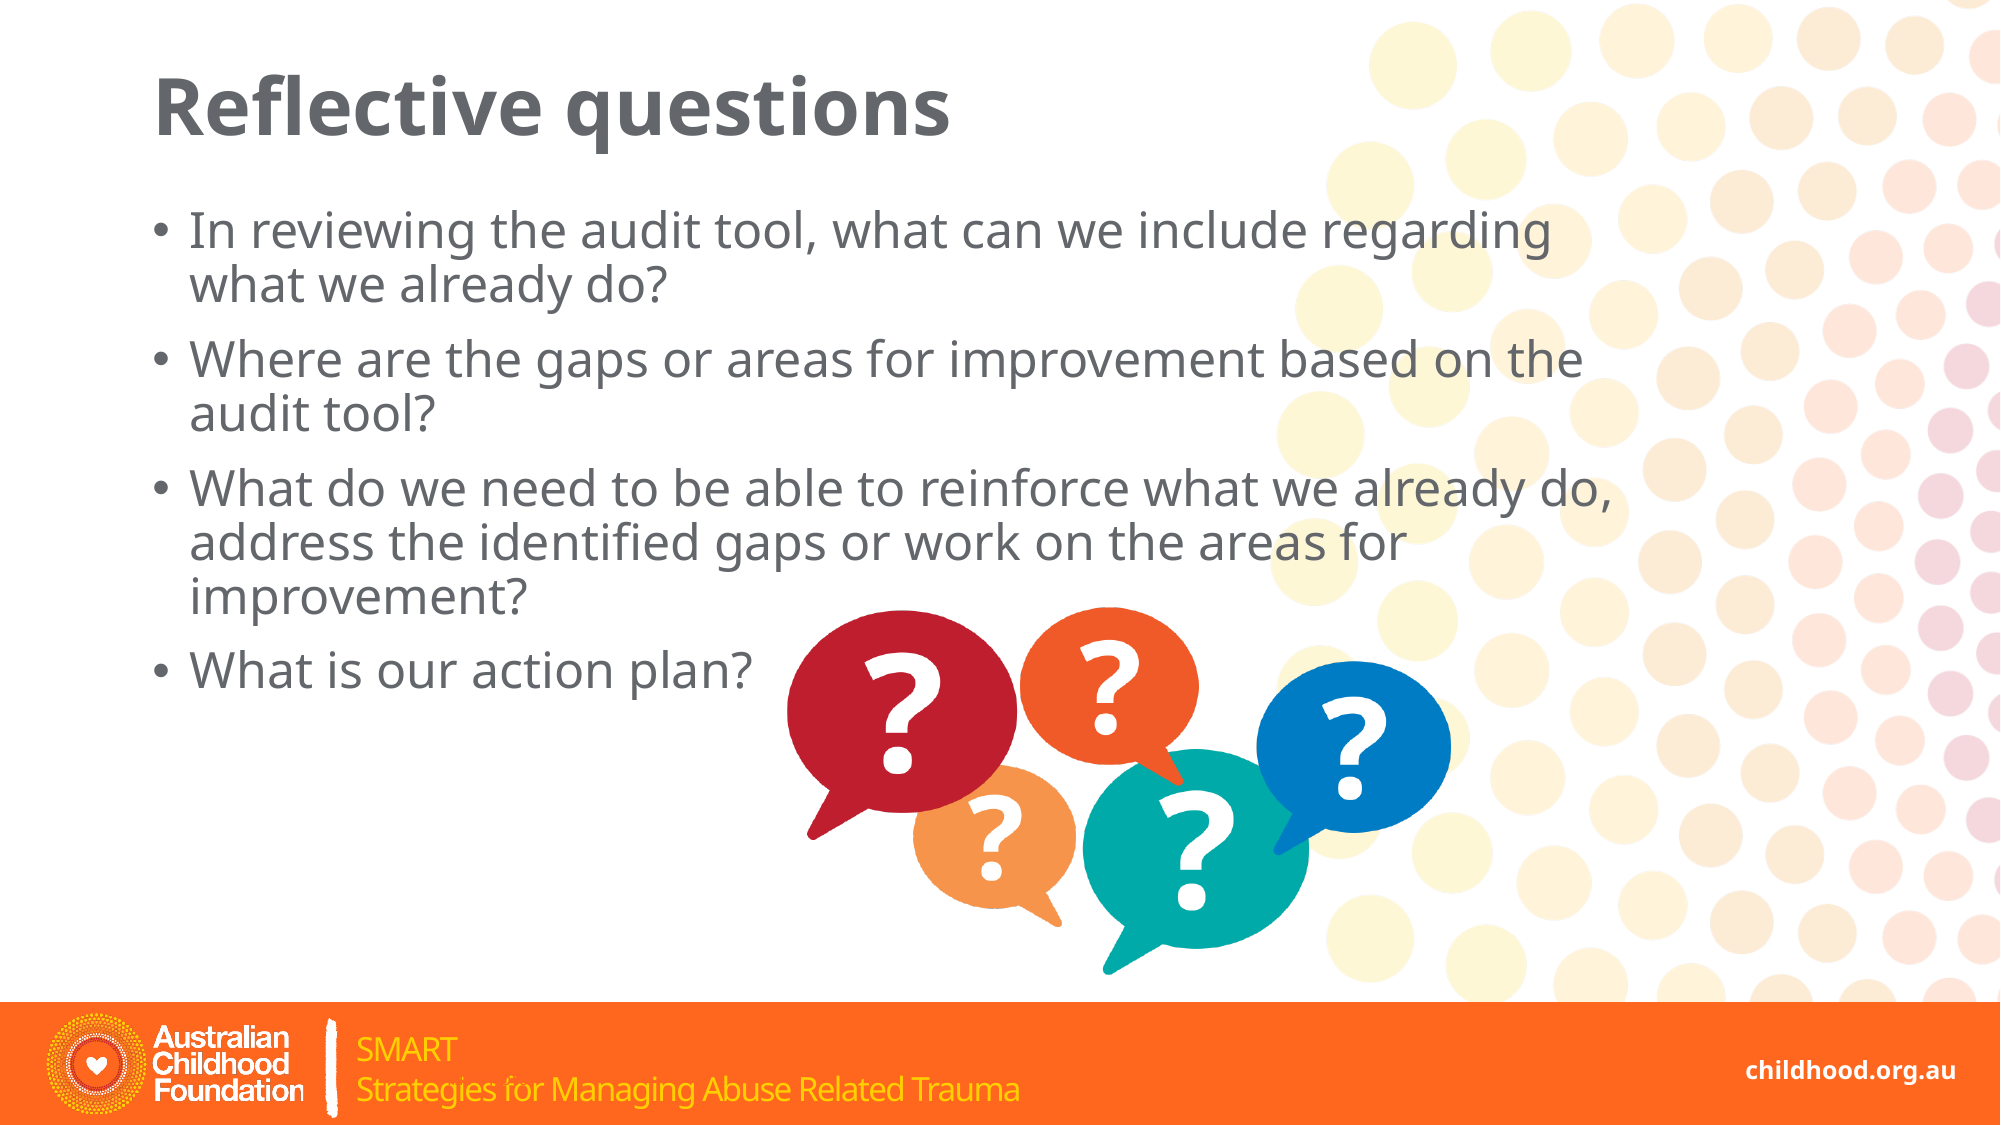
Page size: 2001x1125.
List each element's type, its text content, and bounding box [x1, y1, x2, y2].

list In reviewing the audit tool, what can we include regarding what we already do? Where are the gaps or areas for improvement based on the audit tool? What do we need to be able to reinforce what we already do, address the identified gaps or work on the areas for improvement? What is our action plan? [137, 198, 1663, 900]
picture [315, 1017, 347, 1121]
title Reflective questions [137, 59, 1482, 198]
text_box This Photo [421, 1058, 1311, 1100]
slide_number childhood.org.au [1594, 1034, 1973, 1105]
picture [0, 0, 2001, 1125]
